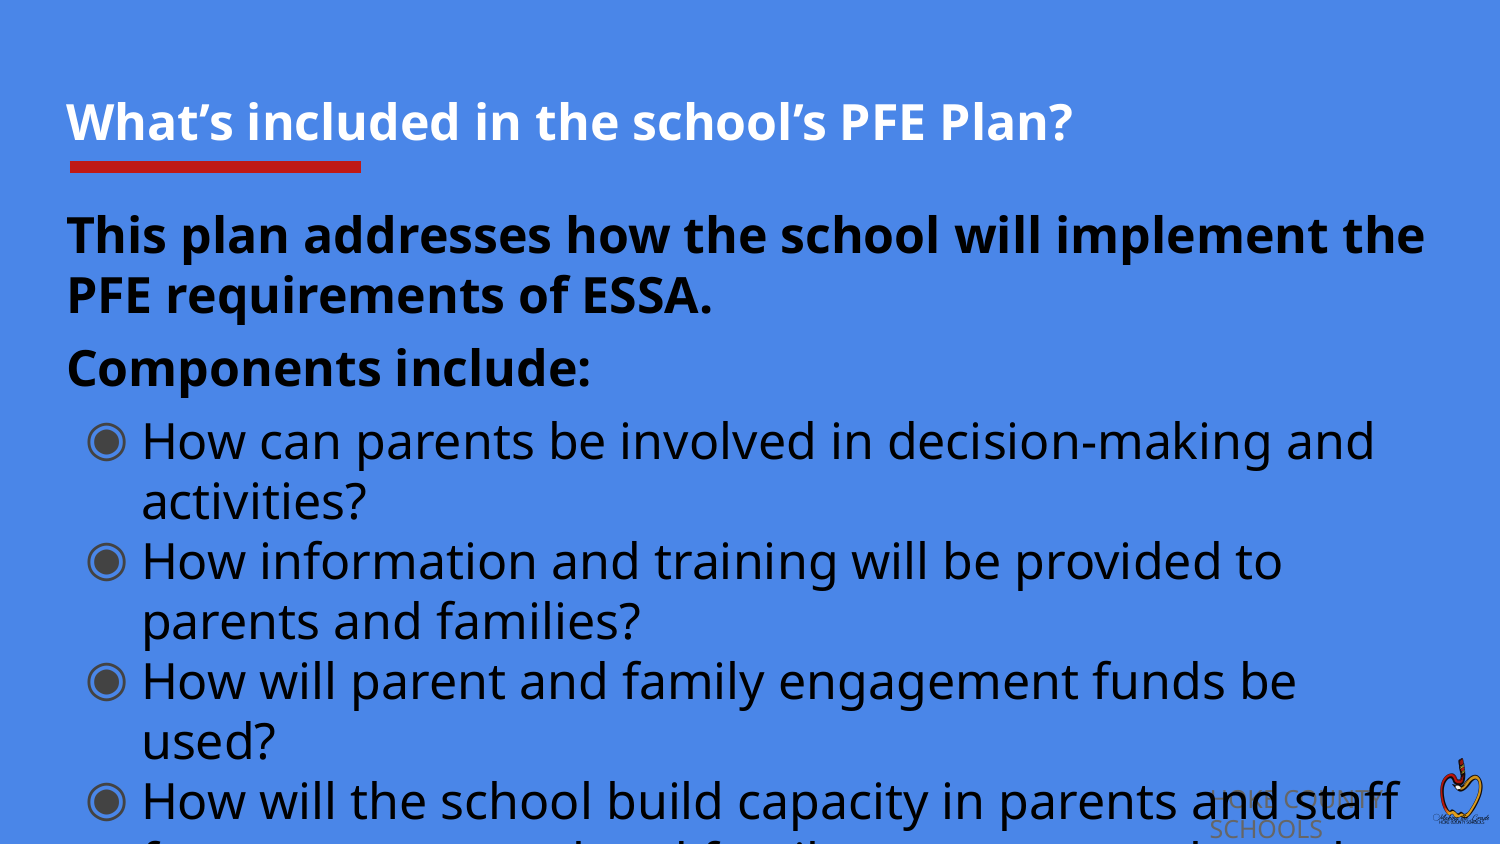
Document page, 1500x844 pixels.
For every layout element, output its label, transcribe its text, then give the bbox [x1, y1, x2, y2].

picture [1433, 758, 1490, 824]
list This plan addresses how the school will implement the PFE requirements of ESSA. Components include: How can parents be involved in decision-making and activities? How information and training will be provided to parents and families? How will parent and family engagement funds be used? How will the school build capacity in parents and staff for strong parental and family engagement through “evidence-based” strategies? [51, 189, 1449, 750]
title What’s included in the school’s PFE Plan? [51, 72, 1449, 167]
